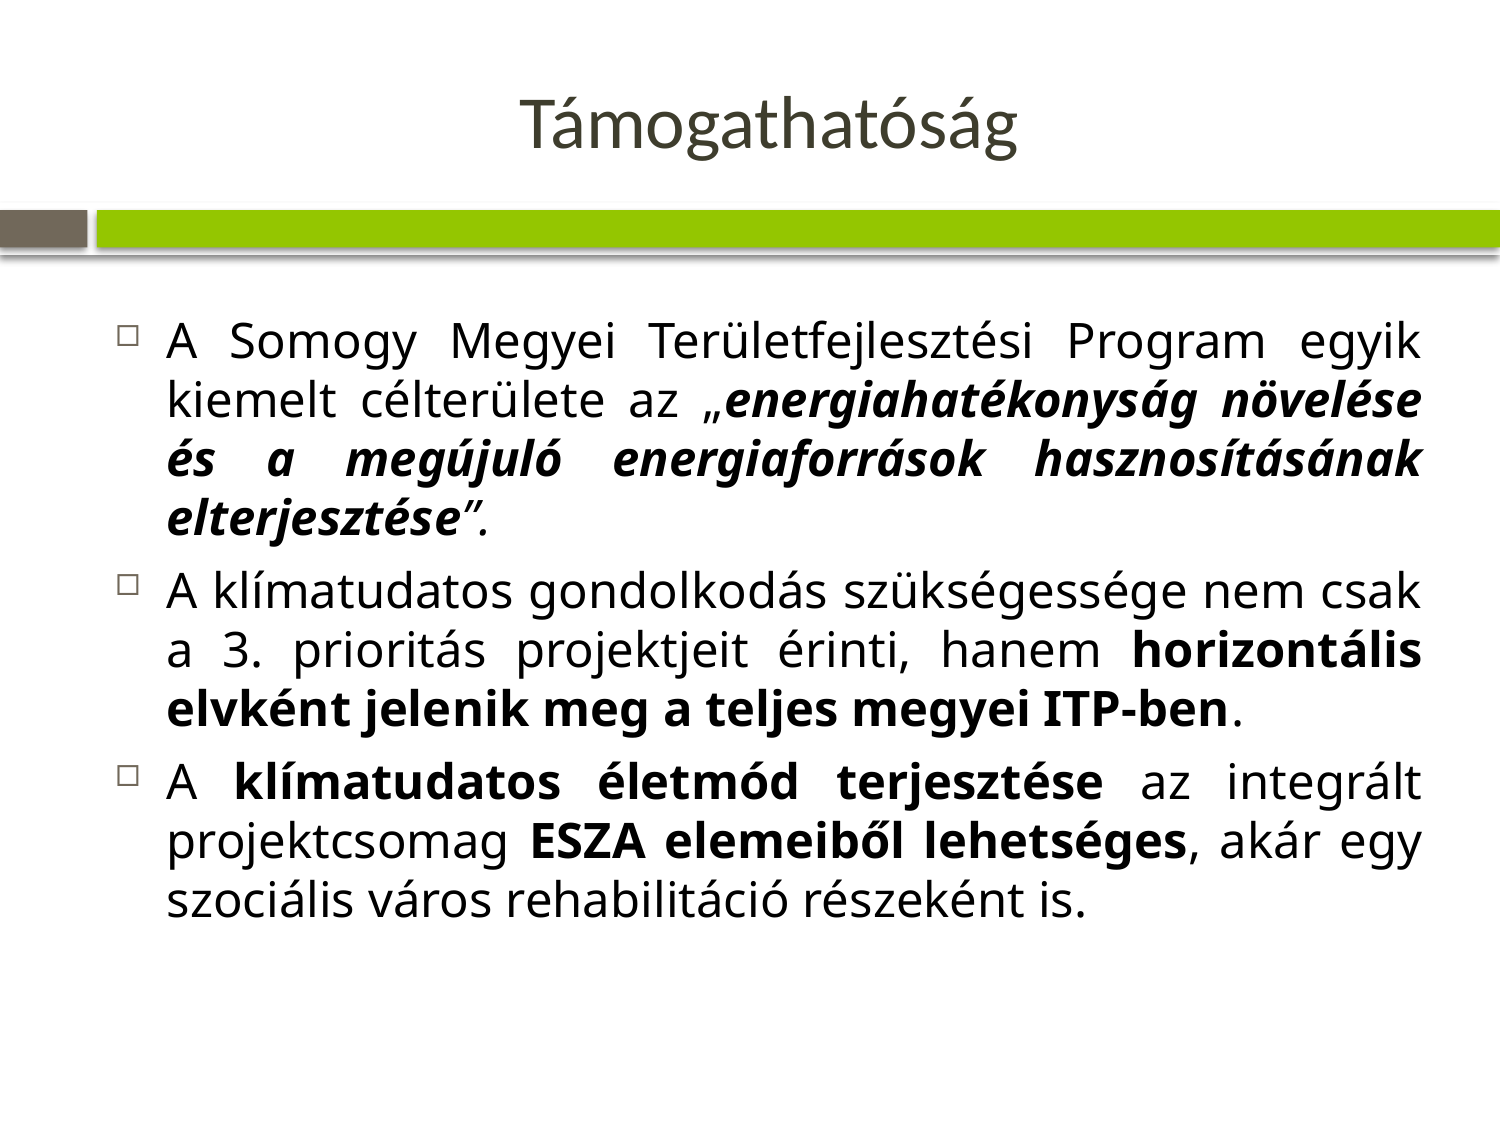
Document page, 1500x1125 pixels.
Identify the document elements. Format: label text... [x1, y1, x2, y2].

title Támogathatóság [100, 37, 1438, 200]
list A Somogy Megyei Területfejlesztési Program egyik kiemelt célterülete az „energiahatékonyság növelése és a megújuló energiaforrások hasznosításának elterjesztése”. A klímatudatos gondolkodás szükségessége nem csak a 3. prioritás projektjeit érinti, hanem horizontális elvként jelenik meg a teljes megyei ITP-ben. A klímatudatos életmód terjesztése az integrált projektcsomag ESZA elemeiből lehetséges, akár egy szociális város rehabilitáció részeként is. [100, 302, 1438, 1071]
